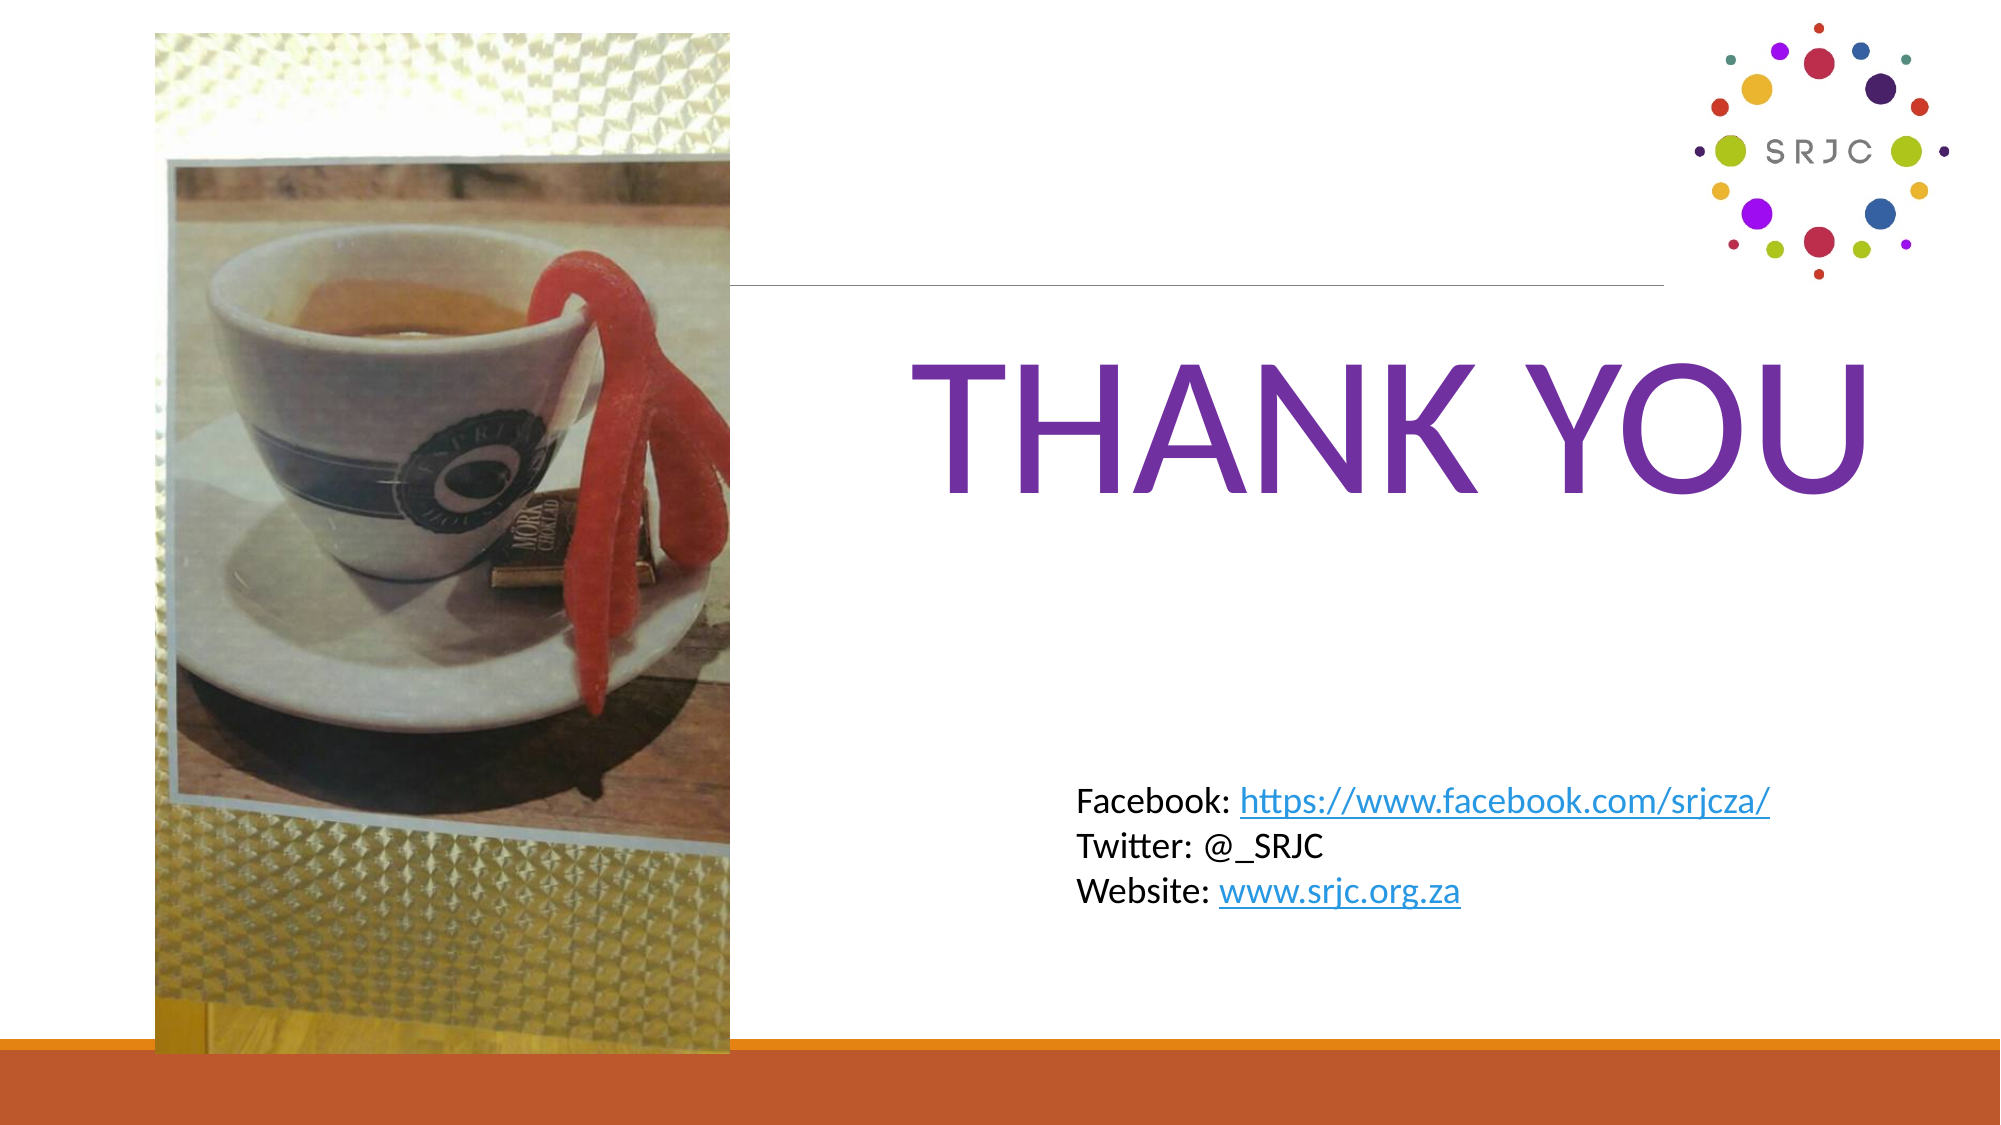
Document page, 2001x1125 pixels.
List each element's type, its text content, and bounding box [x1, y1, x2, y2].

picture [154, 32, 730, 1055]
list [1663, 0, 1981, 314]
text_box THANK YOU [895, 286, 1983, 541]
text_box Facebook: https://www.facebook.com/srjcza/ Twitter: @_SRJC Website: www.srjc.org.za [1061, 769, 1918, 919]
